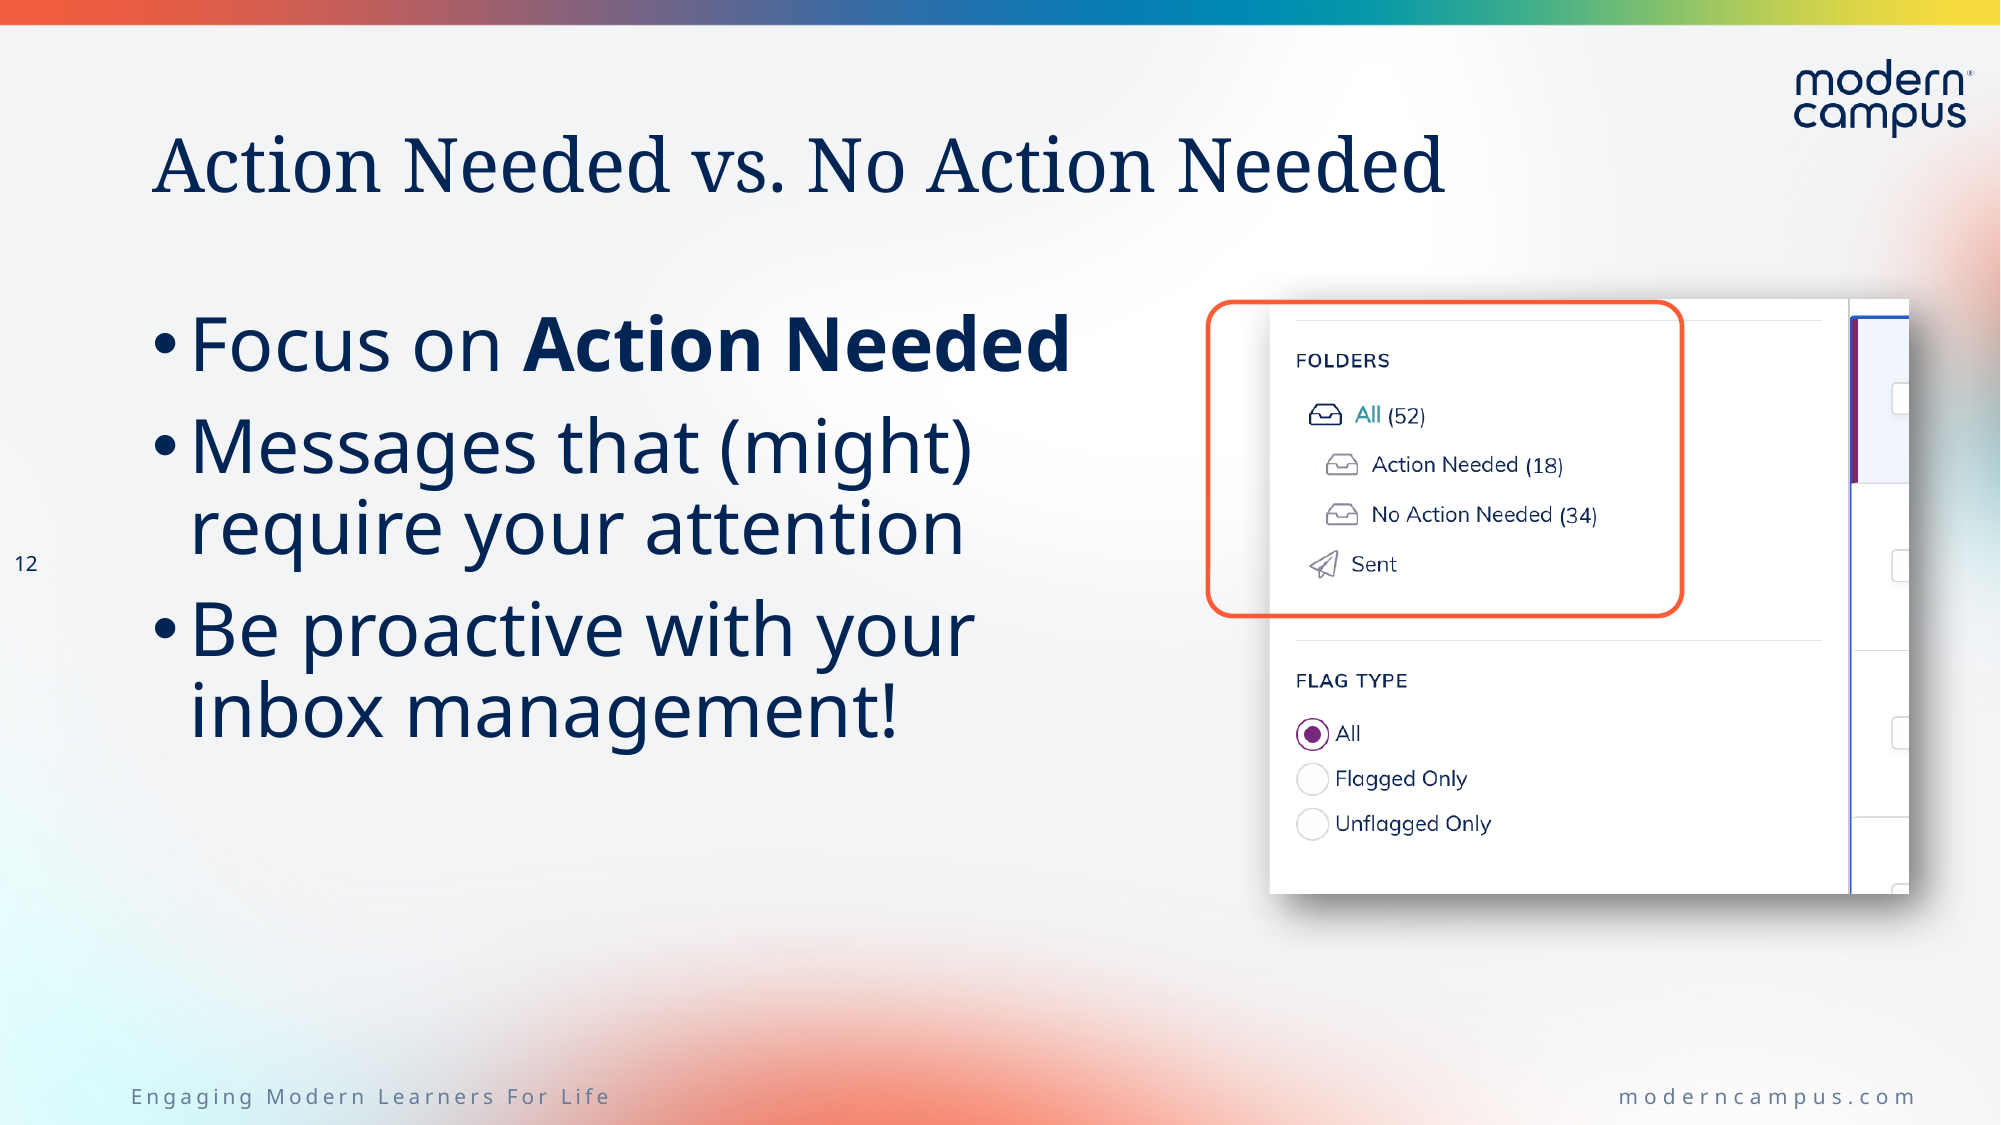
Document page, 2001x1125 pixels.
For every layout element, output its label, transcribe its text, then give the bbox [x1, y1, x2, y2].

list Focus on Action Needed Messages that (might) require your attention Be proactive with your inbox management! [137, 299, 1184, 1014]
text_box [1206, 300, 1269, 618]
title Action Needed vs. No Action Needed [137, 59, 1793, 278]
picture [0, 0, 2001, 1125]
